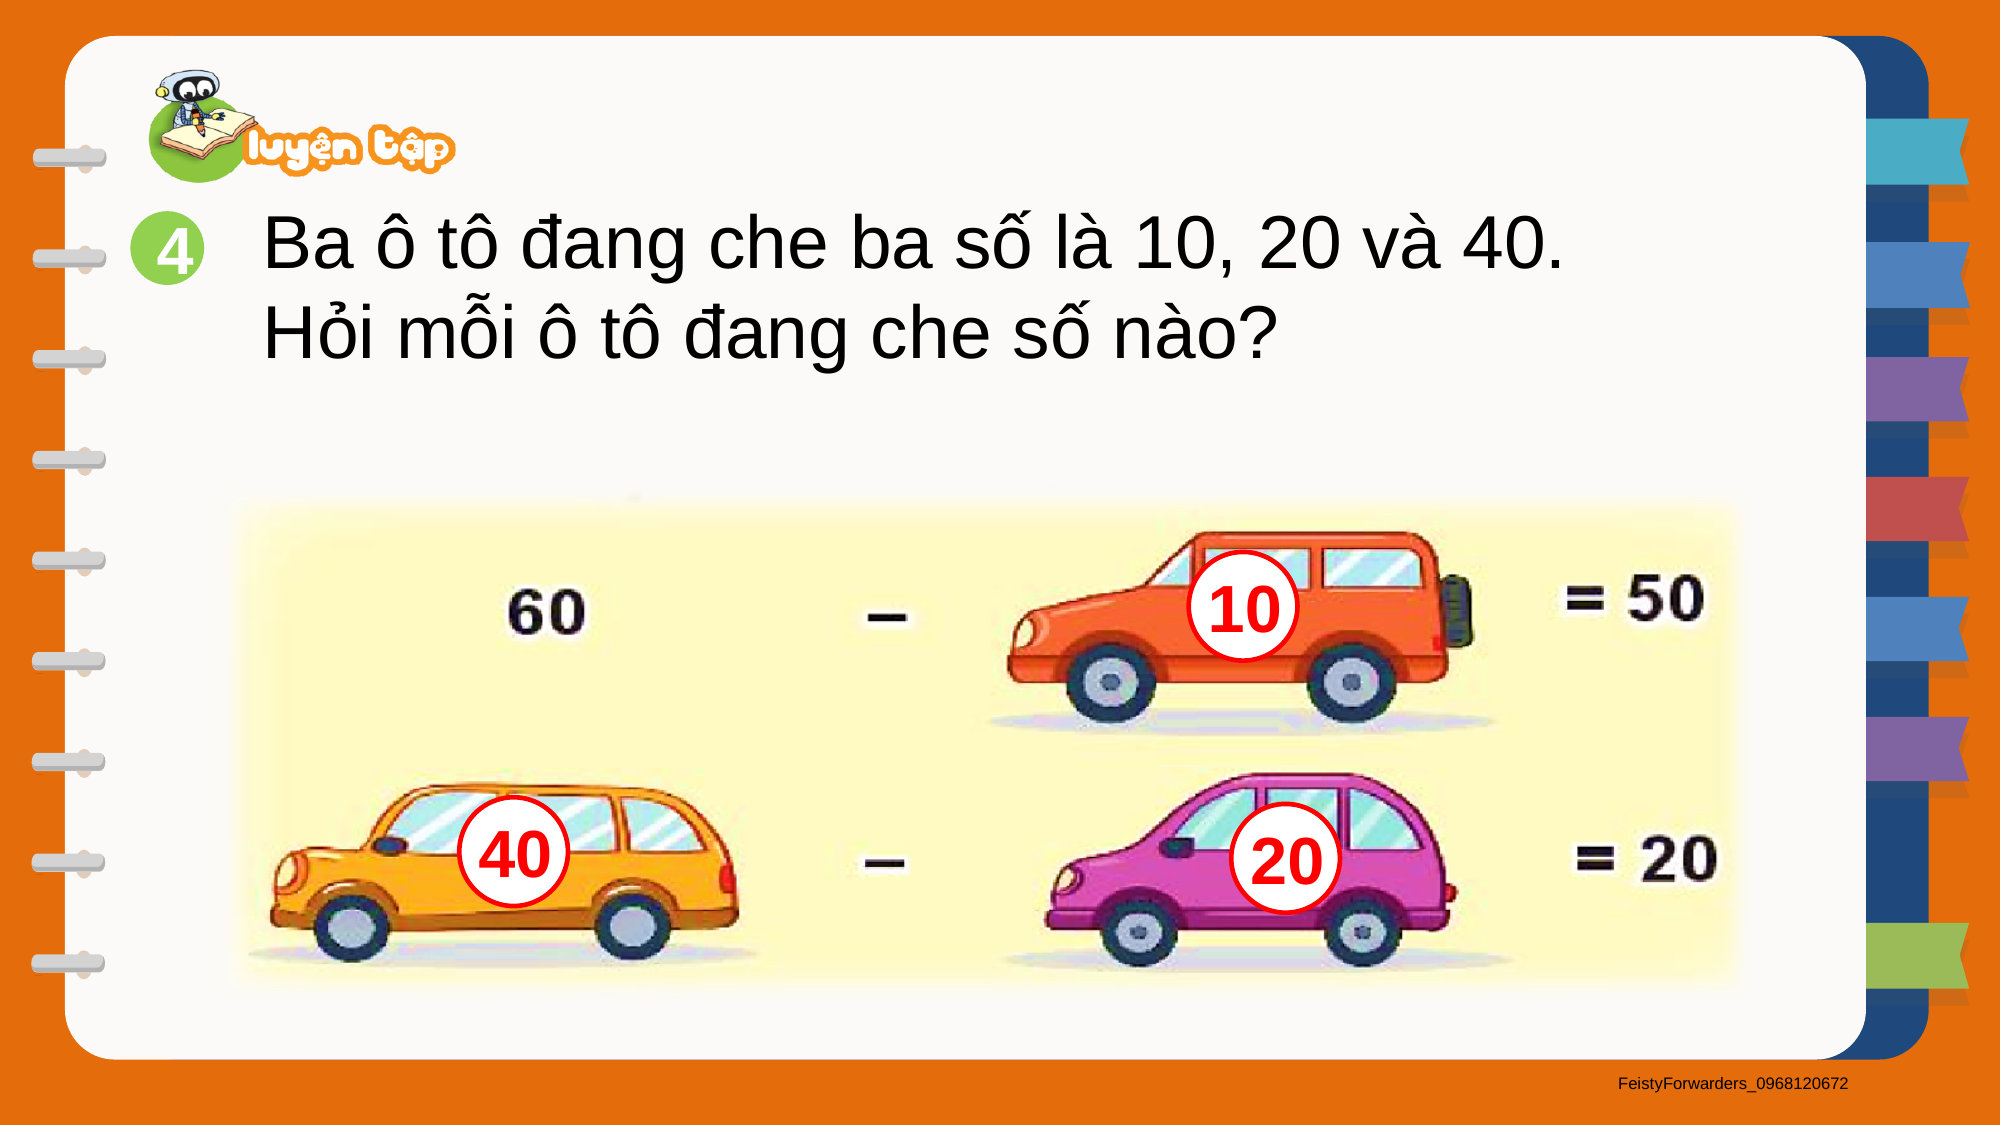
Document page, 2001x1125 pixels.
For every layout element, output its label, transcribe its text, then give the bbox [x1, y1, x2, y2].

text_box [1188, 551, 1322, 661]
text_box 4 [130, 211, 205, 285]
picture [216, 485, 1754, 1002]
text_box Ba ô tô đang che ba số là 10, 20 và 40. Hỏi mỗi ô tô đang che số nào? [248, 186, 1820, 382]
picture [119, 53, 487, 196]
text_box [459, 797, 592, 906]
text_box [1231, 803, 1364, 913]
